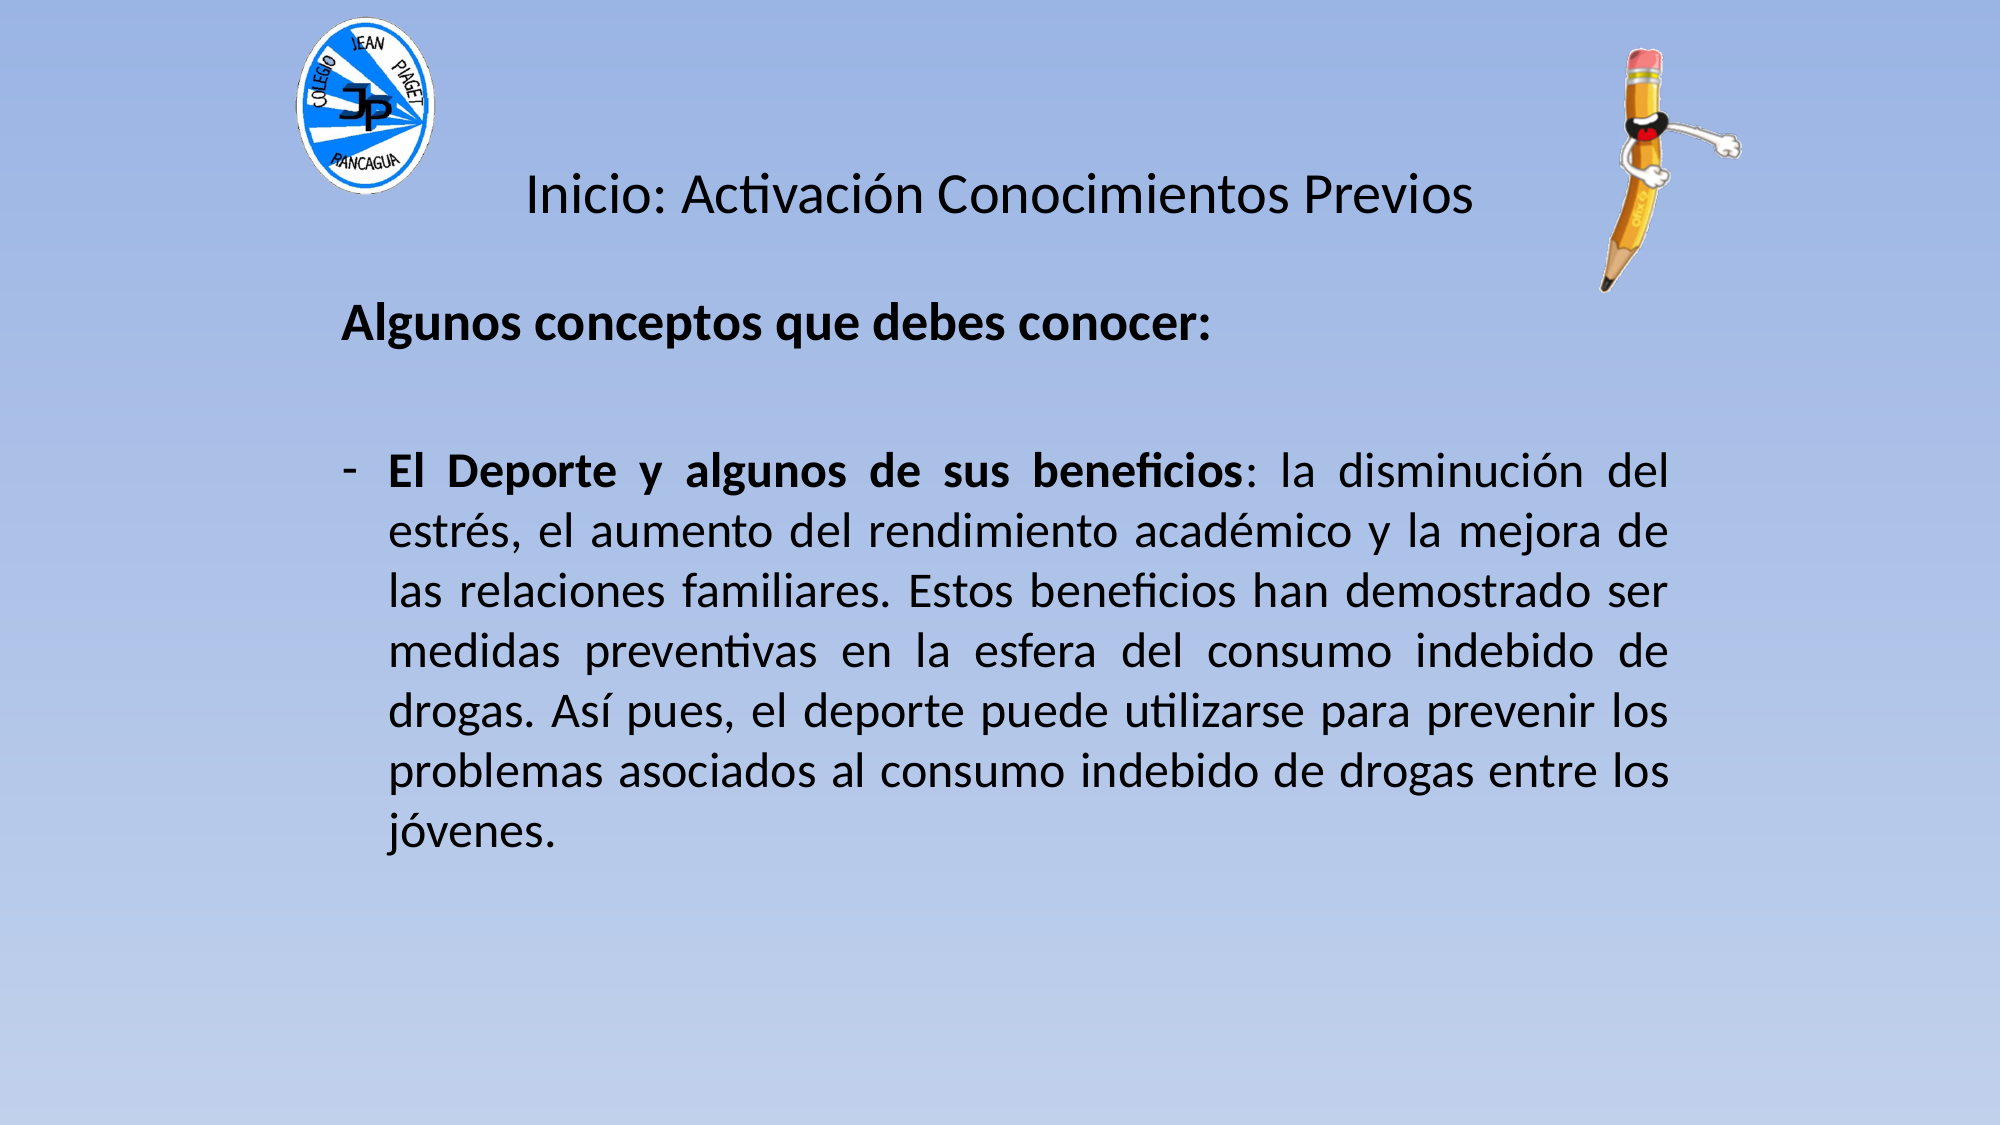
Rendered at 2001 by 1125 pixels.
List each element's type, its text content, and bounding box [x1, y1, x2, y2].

subtitle Algunos conceptos que debes conocer: El Deporte y algunos de sus beneficios: la disminución del estrés, el aumento del rendimiento académico y la mejora de las relaciones familiares. Estos beneficios han demostrado ser medidas preventivas en la esfera del consumo indebido de drogas. Así pues, el deporte puede utilizarse para prevenir los problemas asociados al consumo indebido de drogas entre los jóvenes. [326, 278, 1686, 1125]
picture [1472, 0, 1828, 338]
picture [263, 14, 475, 197]
title Inicio: Activación Conocimientos Previos [362, 125, 1467, 256]
